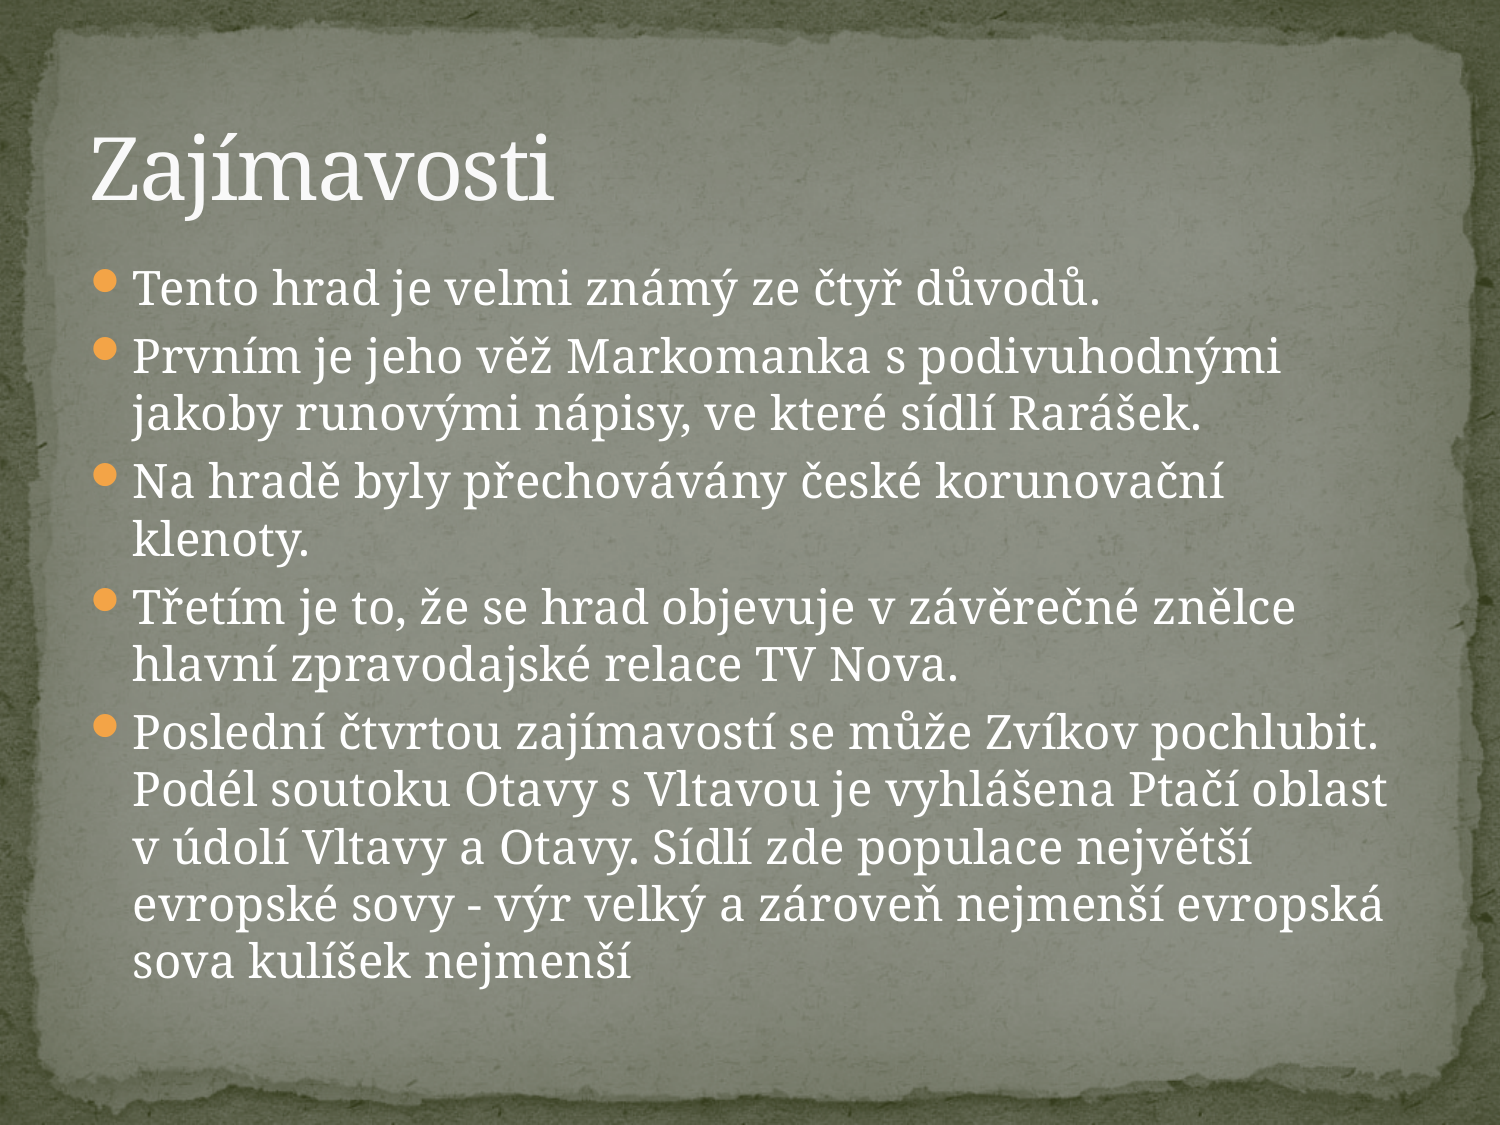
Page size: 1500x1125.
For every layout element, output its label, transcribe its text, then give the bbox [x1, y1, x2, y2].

title Zajímavosti [74, 24, 1425, 225]
list Tento hrad je velmi známý ze čtyř důvodů. Prvním je jeho věž Markomanka s podivuhodnými jakoby runovými nápisy, ve které sídlí Rarášek. Na hradě byly přechovávány české korunovační klenoty. Třetím je to, že se hrad objevuje v závěrečné znělce hlavní zpravodajské relace TV Nova. Poslední čtvrtou zajímavostí se může Zvíkov pochlubit. Podél soutoku Otavy s Vltavou je vyhlášena Ptačí oblast v údolí Vltavy a Otavy. Sídlí zde populace největší evropské sovy - výr velký a zároveň nejmenší evropská sova kulíšek nejmenší [74, 249, 1426, 1001]
